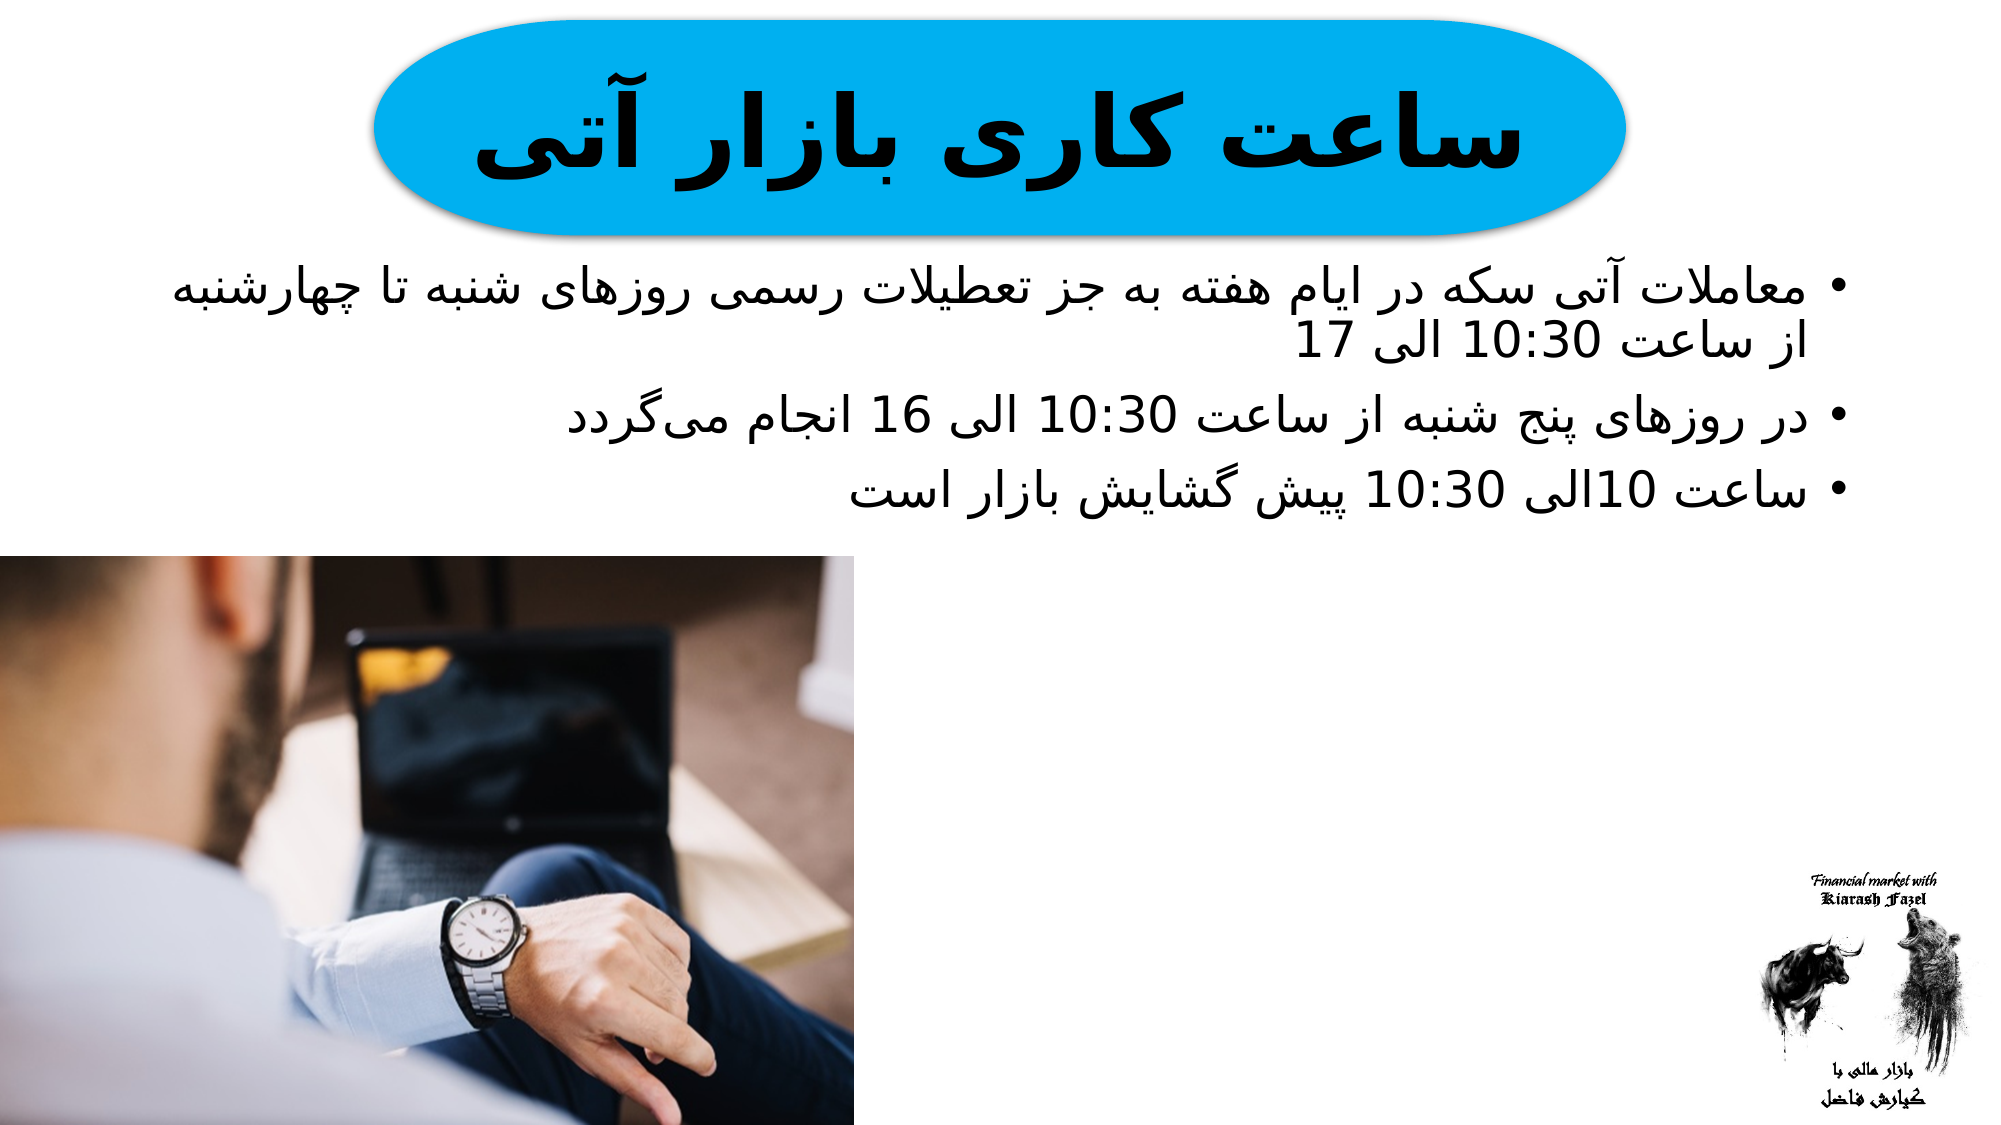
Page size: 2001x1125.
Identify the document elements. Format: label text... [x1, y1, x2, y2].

picture [1753, 871, 1993, 1111]
picture [0, 556, 854, 1125]
list معاملات آتی سکه در ایام هفته به جز تعطیلات رسمی روزهای شنبه تا چهارشنبه از ساعت 10:30 الی 17 در روزهای پنج شنبه از ساعت 10:30 الی 16 انجام می‌گردد ساعت 10الی 10:30 پیش گشایش بازار است [137, 252, 1863, 967]
text_box ساعت کاری بازار آتی [378, 24, 1622, 231]
